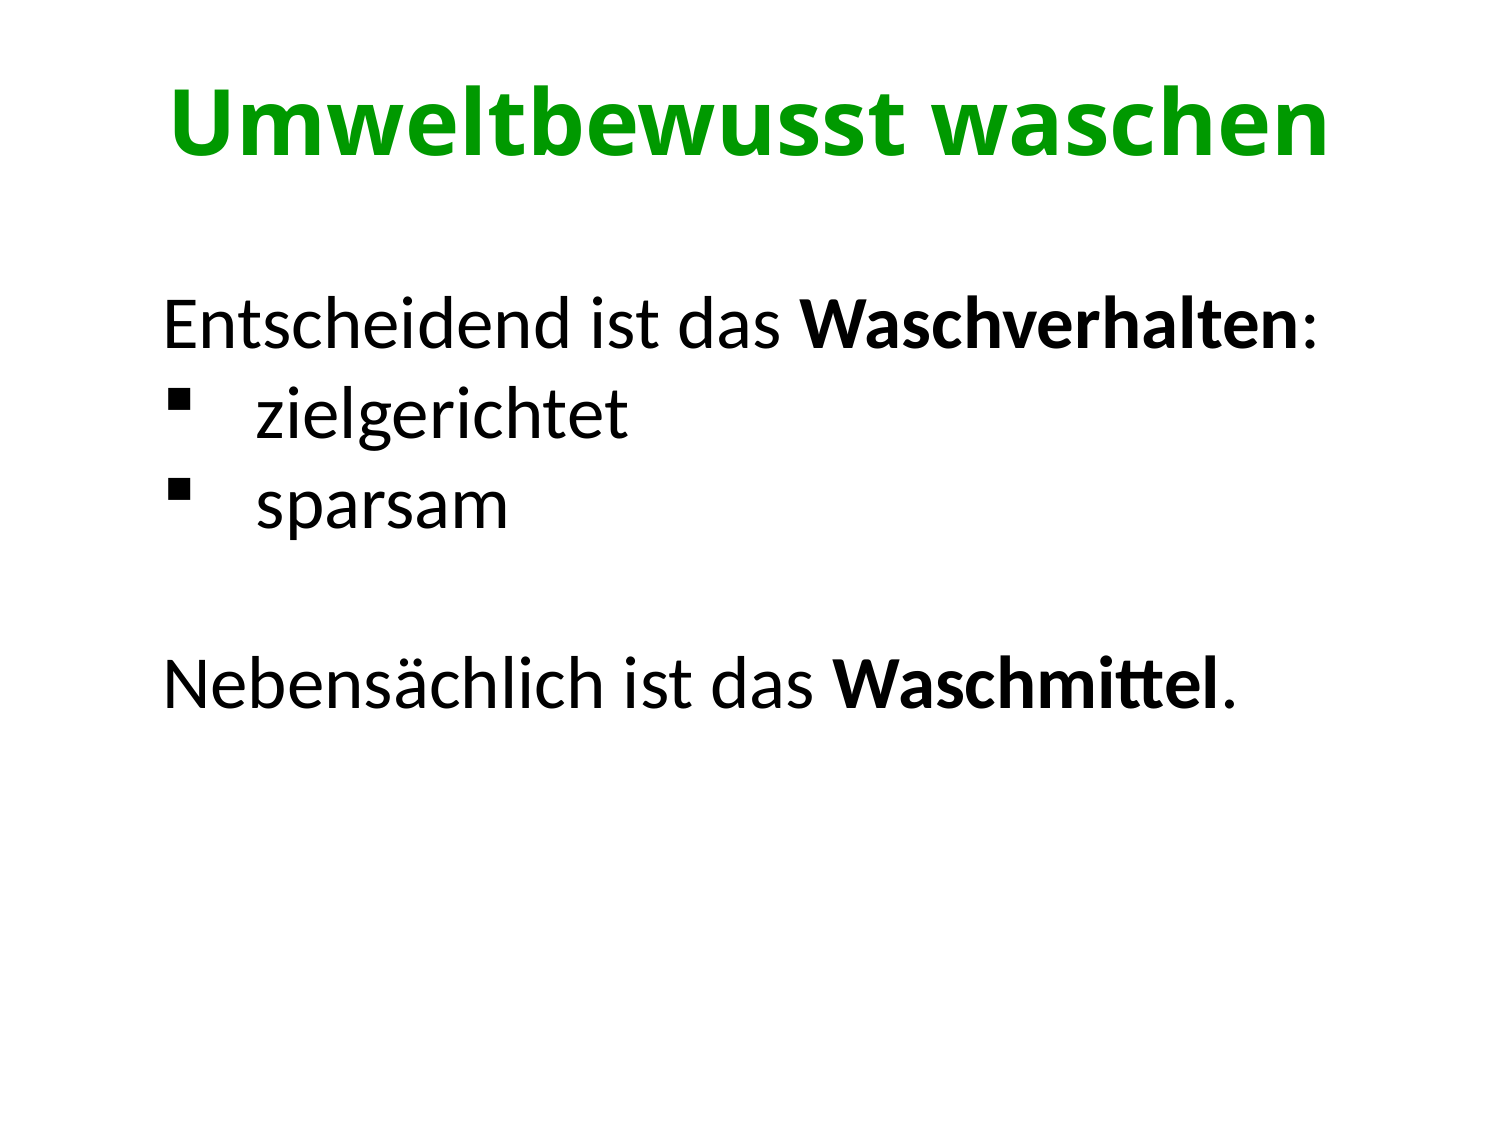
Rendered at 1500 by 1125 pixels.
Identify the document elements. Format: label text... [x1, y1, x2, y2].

title Umweltbewusst waschen [103, 60, 1397, 192]
text_box Entscheidend ist das Waschverhalten: zielgerichtet sparsam Nebensächlich ist das Waschmittel. [147, 266, 1353, 822]
